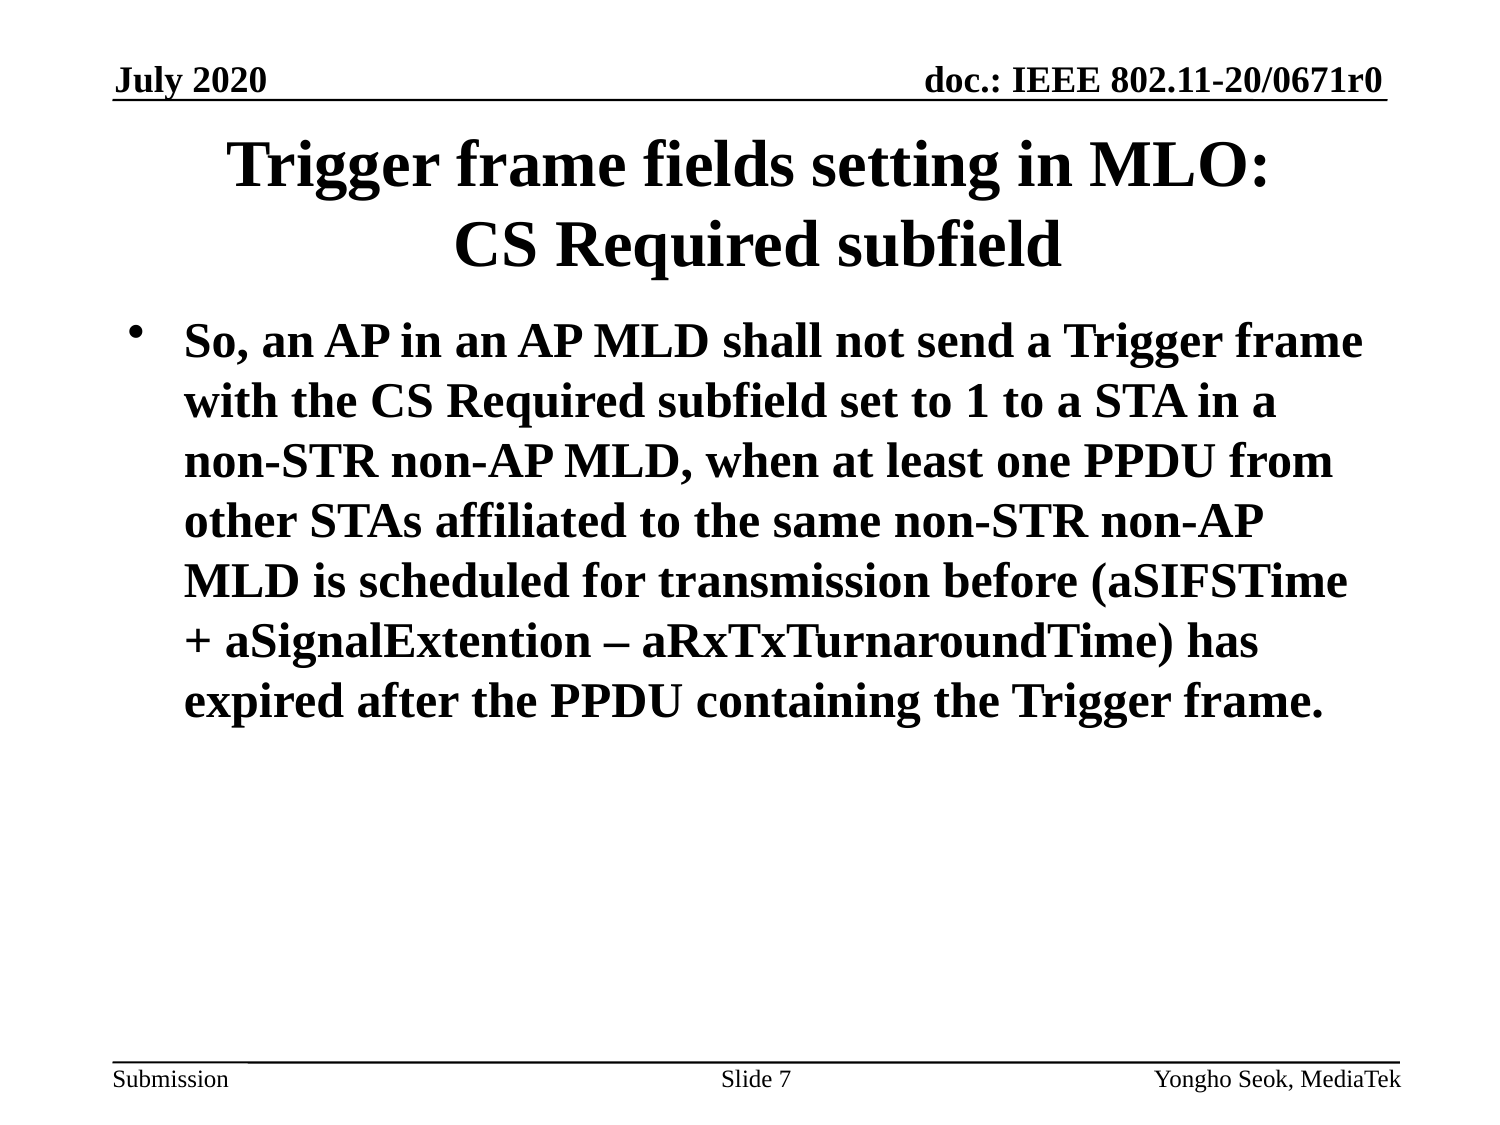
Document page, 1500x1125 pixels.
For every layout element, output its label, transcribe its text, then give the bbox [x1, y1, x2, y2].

list So, an AP in an AP MLD shall not send a Trigger frame with the CS Required subfield set to 1 to a STA in a non-STR non-AP MLD, when at least one PPDU from other STAs affiliated to the same non-STR non-AP MLD is scheduled for transmission before (aSIFSTime + aSignalExtention – aRxTxTurnaroundTime) has expired after the PPDU containing the Trigger frame. [112, 299, 1388, 976]
title Trigger frame fields setting in MLO: CS Required subfield [0, 112, 1500, 288]
slide_number Slide 7 [712, 1061, 800, 1093]
footer Yongho Seok, MediaTek [1150, 1061, 1402, 1093]
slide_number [114, 54, 270, 101]
